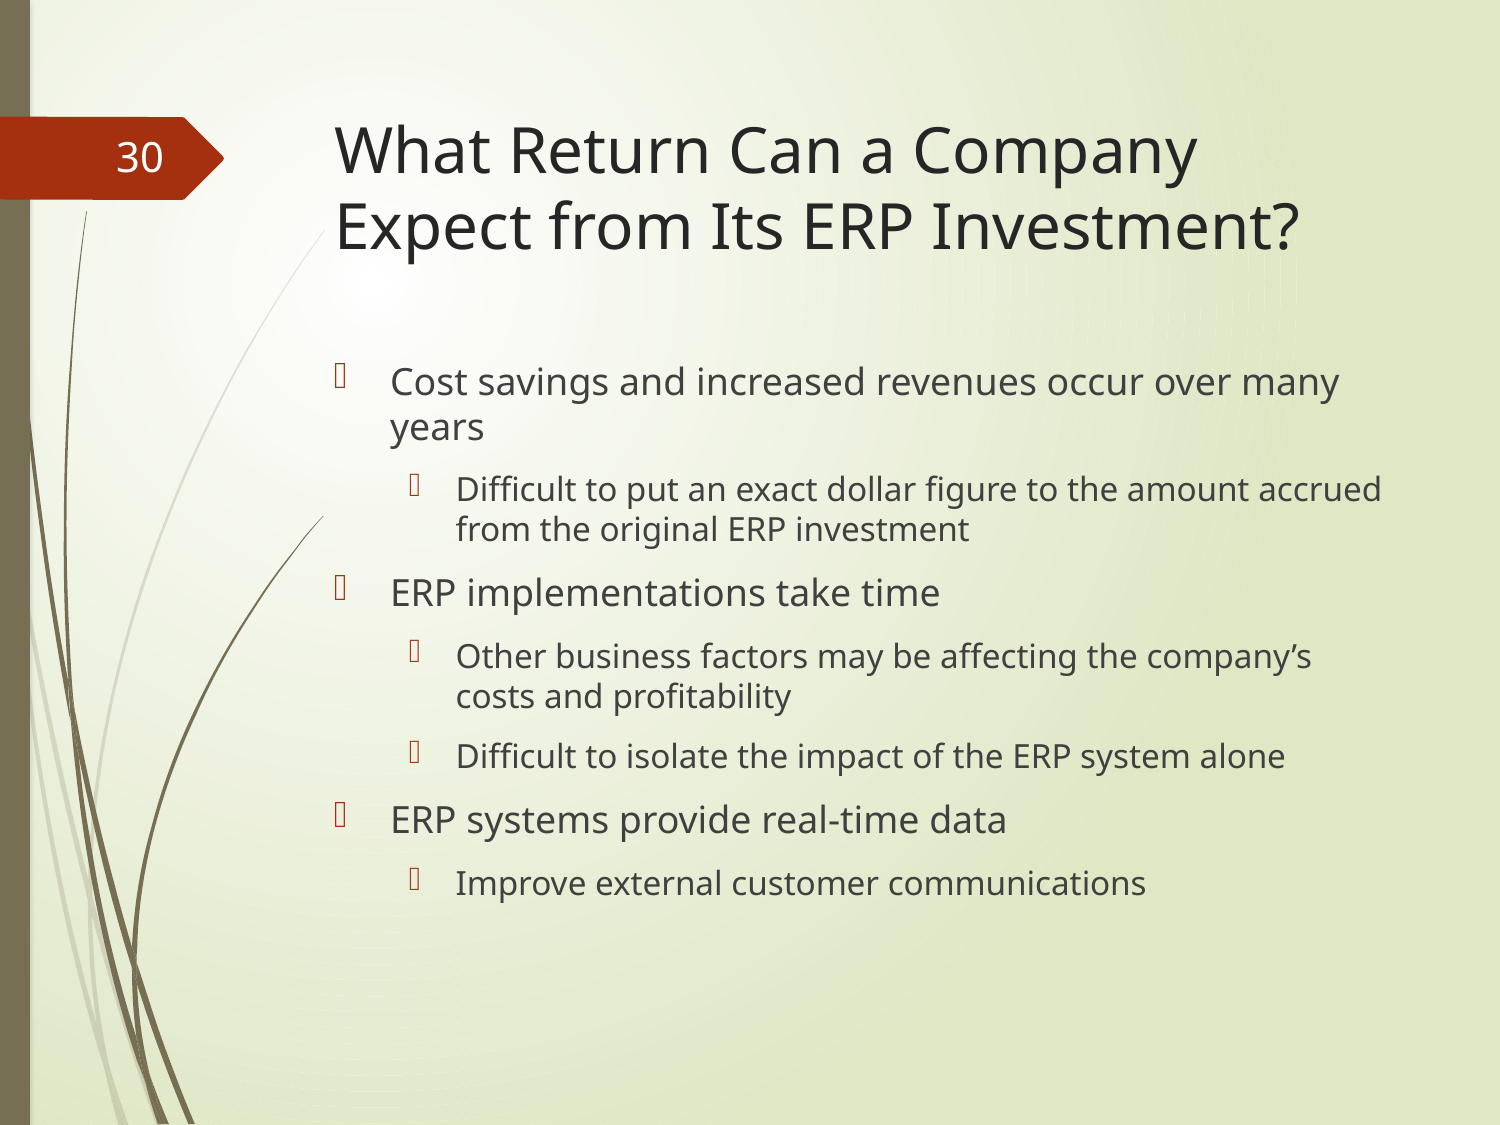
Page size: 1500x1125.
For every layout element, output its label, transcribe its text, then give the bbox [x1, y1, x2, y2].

list Cost savings and increased revenues occur over many years Difficult to put an exact dollar figure to the amount accrued from the original ERP investment ERP implementations take time Other business factors may be affecting the company’s costs and profitability Difficult to isolate the impact of the ERP system alone ERP systems provide real-time data Improve external customer communications [318, 350, 1400, 970]
slide_number 30 [83, 129, 180, 190]
title What Return Can a Company Expect from Its ERP Investment? [319, 102, 1400, 313]
